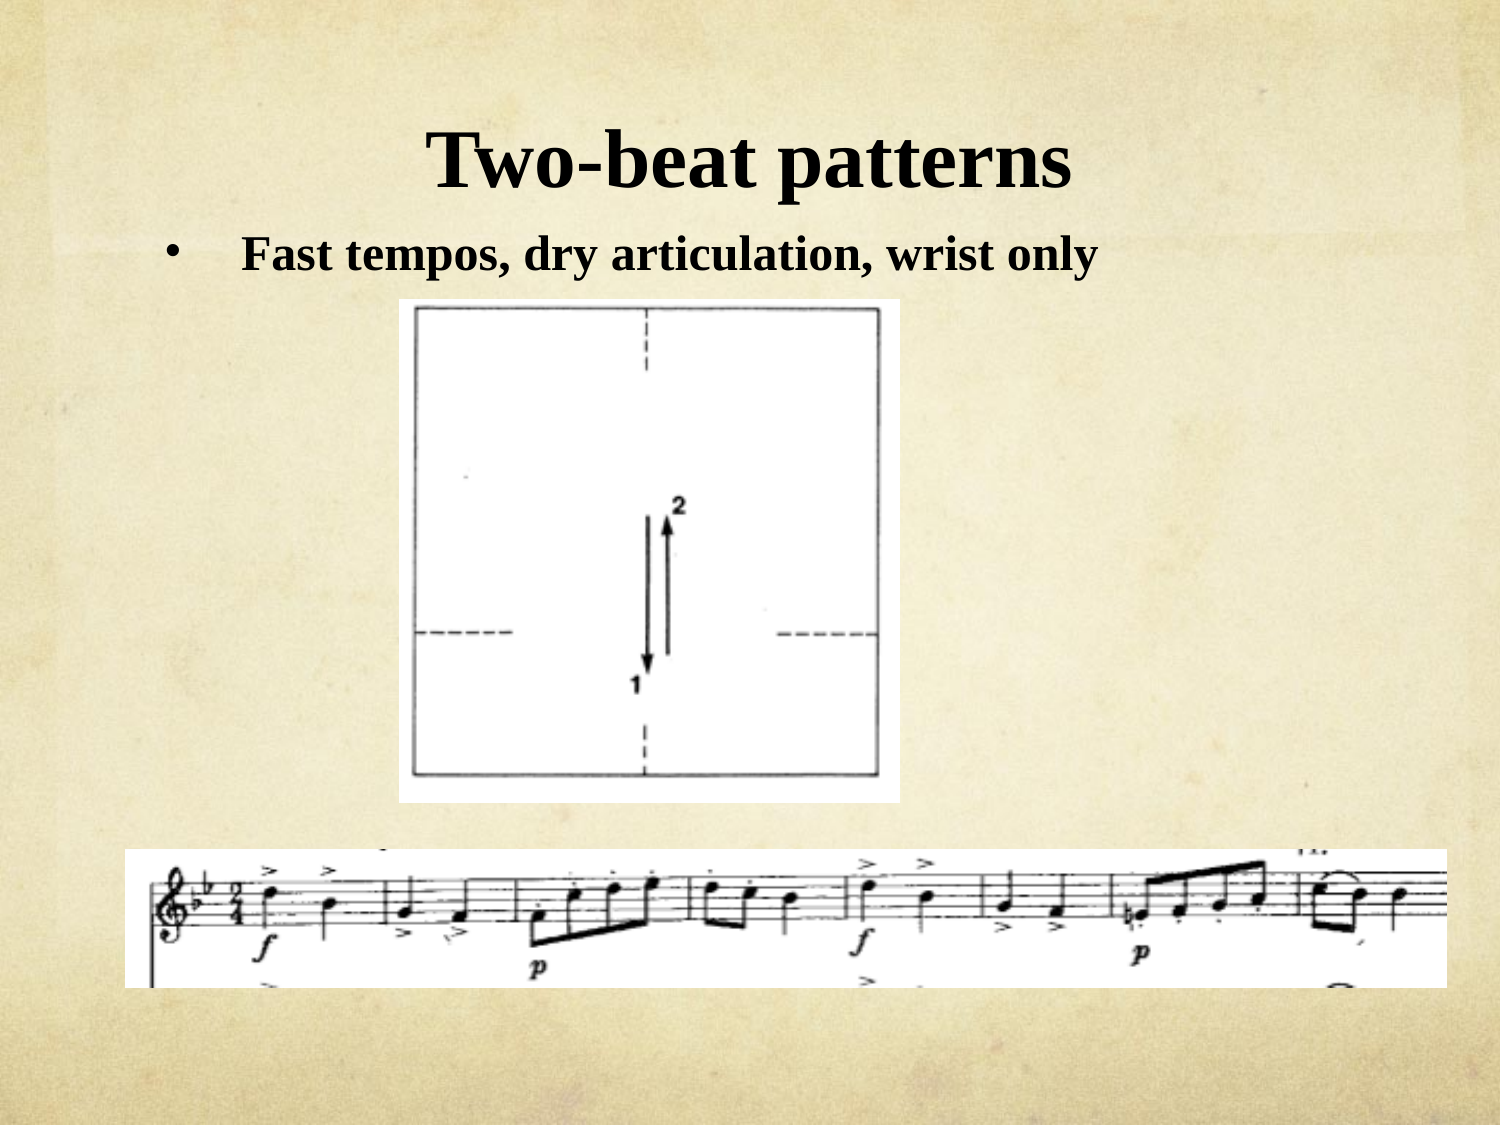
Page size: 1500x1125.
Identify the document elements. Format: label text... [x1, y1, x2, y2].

list Fast tempos, dry articulation, wrist only [150, 212, 1350, 842]
title Two-beat patterns [150, 82, 1350, 212]
picture [0, 0, 1500, 1125]
